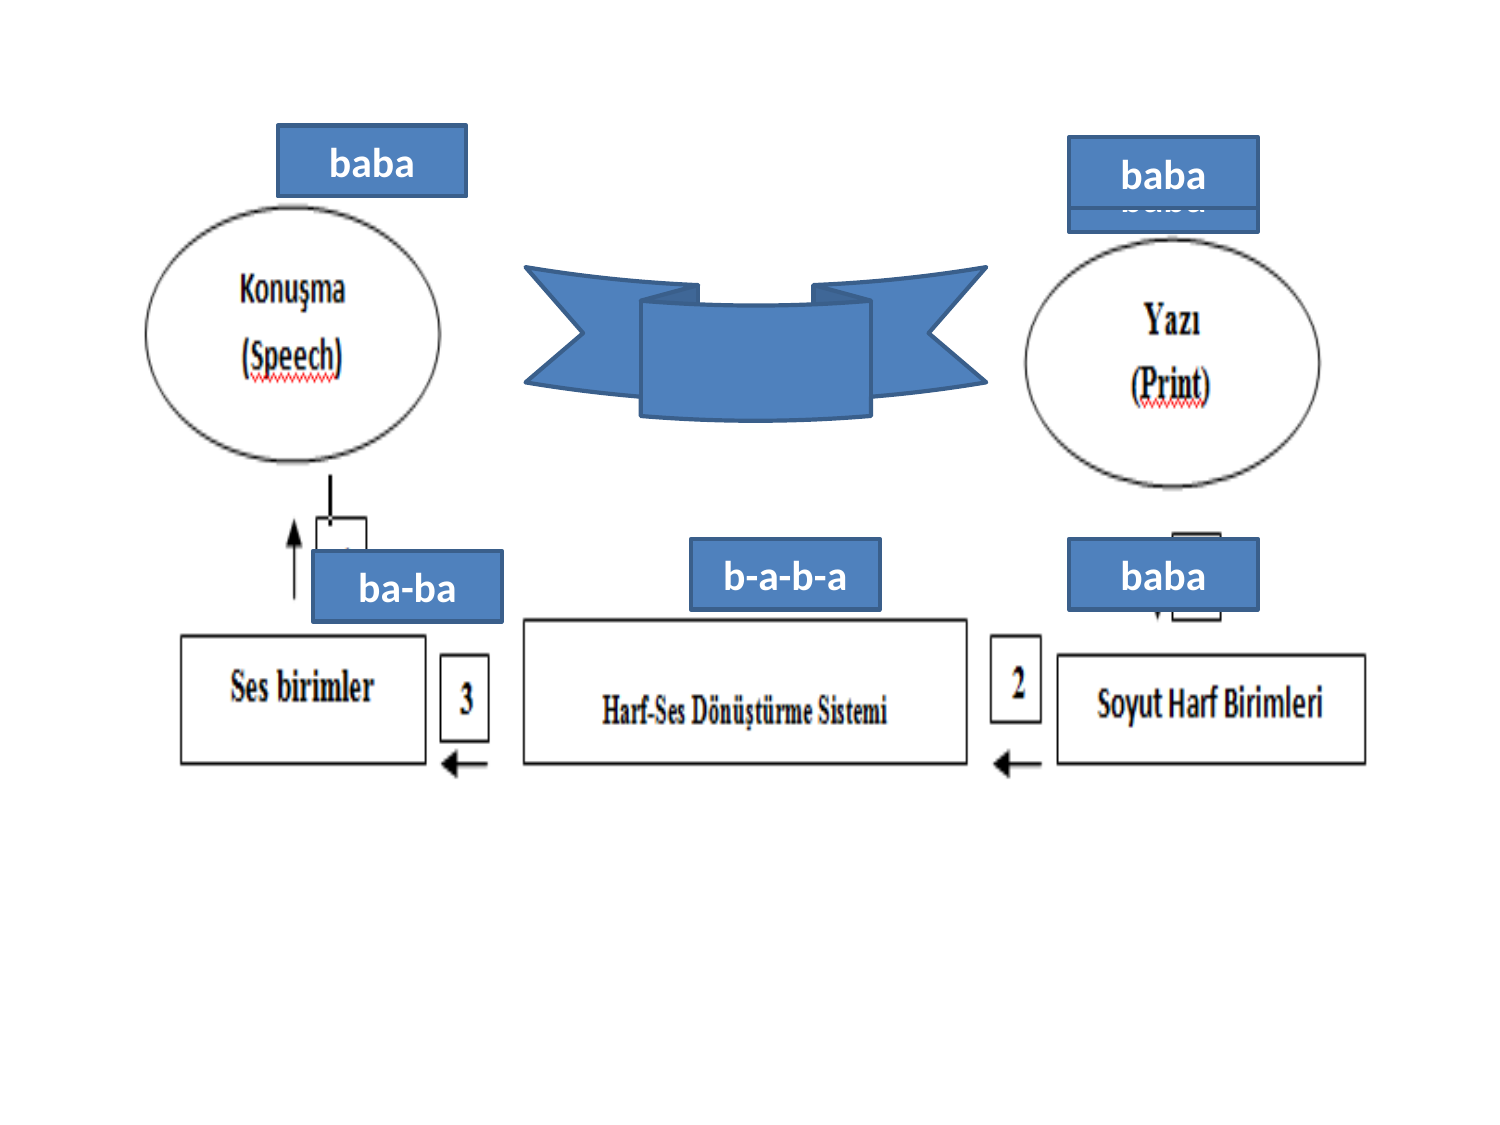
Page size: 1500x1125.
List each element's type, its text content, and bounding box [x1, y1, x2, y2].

text_box baba [1067, 135, 1260, 159]
text_box baba [276, 123, 468, 159]
picture [111, 160, 1424, 894]
